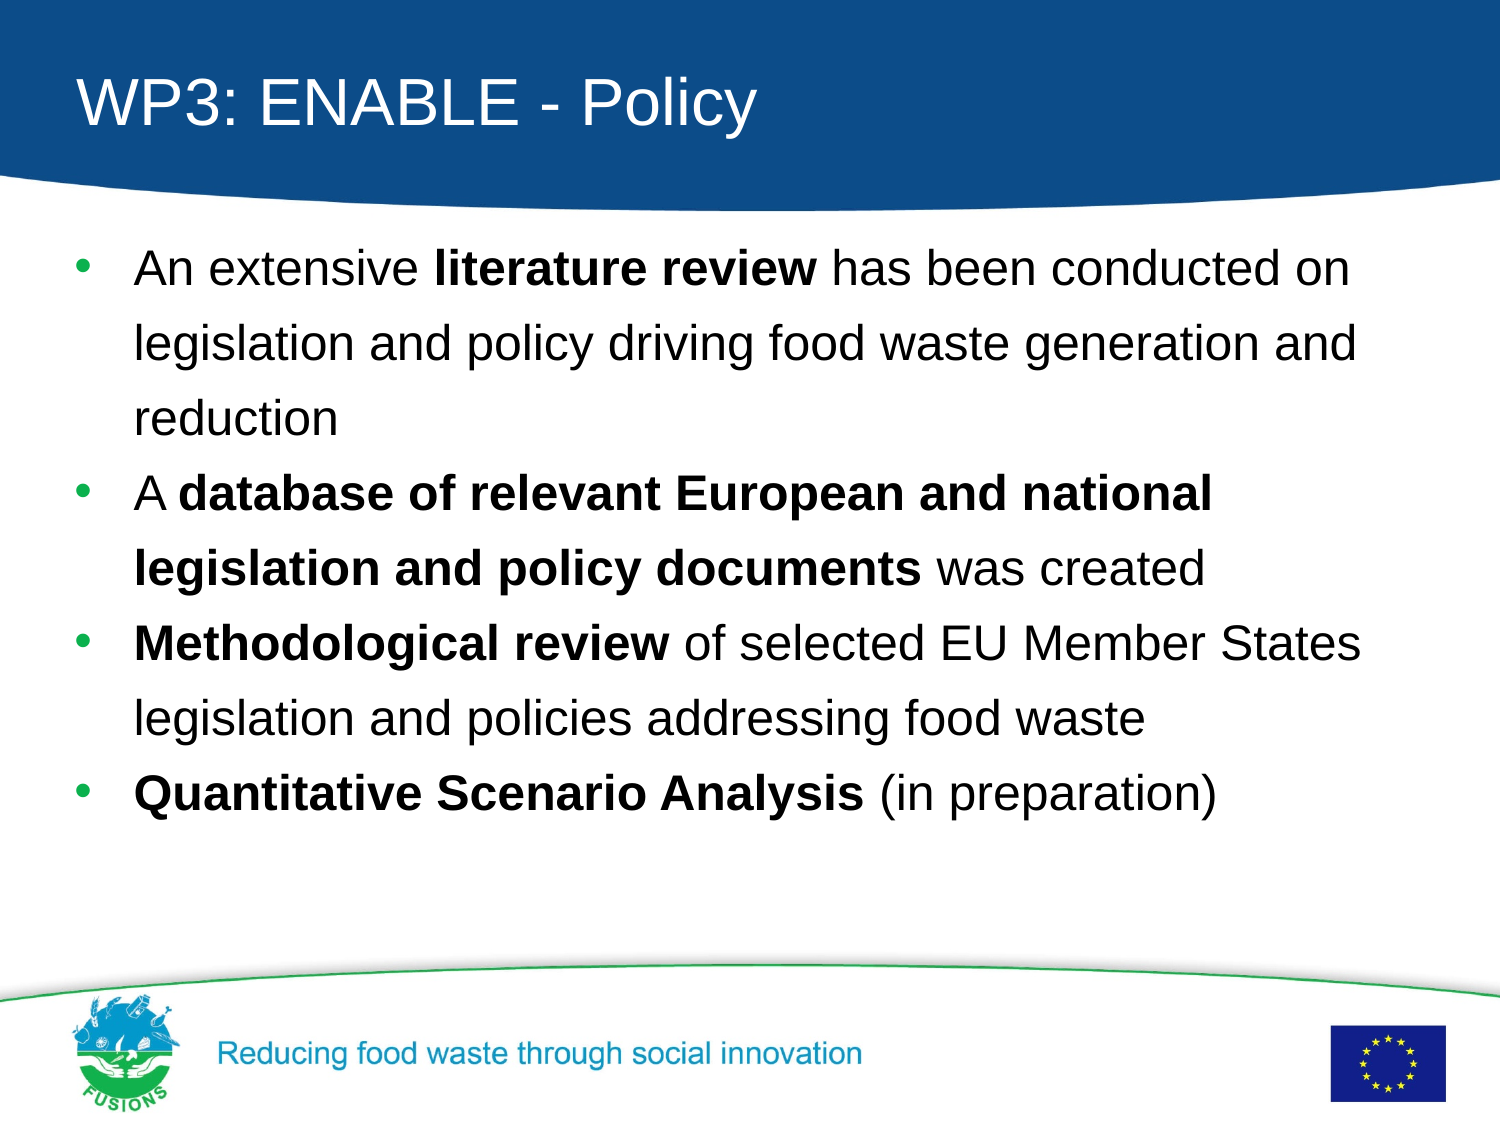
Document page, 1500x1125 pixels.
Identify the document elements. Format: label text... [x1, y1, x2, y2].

list An extensive literature review has been conducted on legislation and policy driving food waste generation and reduction A database of relevant European and national legislation and policy documents was created Methodological review of selected EU Member States legislation and policies addressing food waste Quantitative Scenario Analysis (in preparation) [74, 219, 1425, 988]
title WP3: ENABLE - Policy [76, 59, 1427, 164]
picture [0, 0, 1500, 1125]
